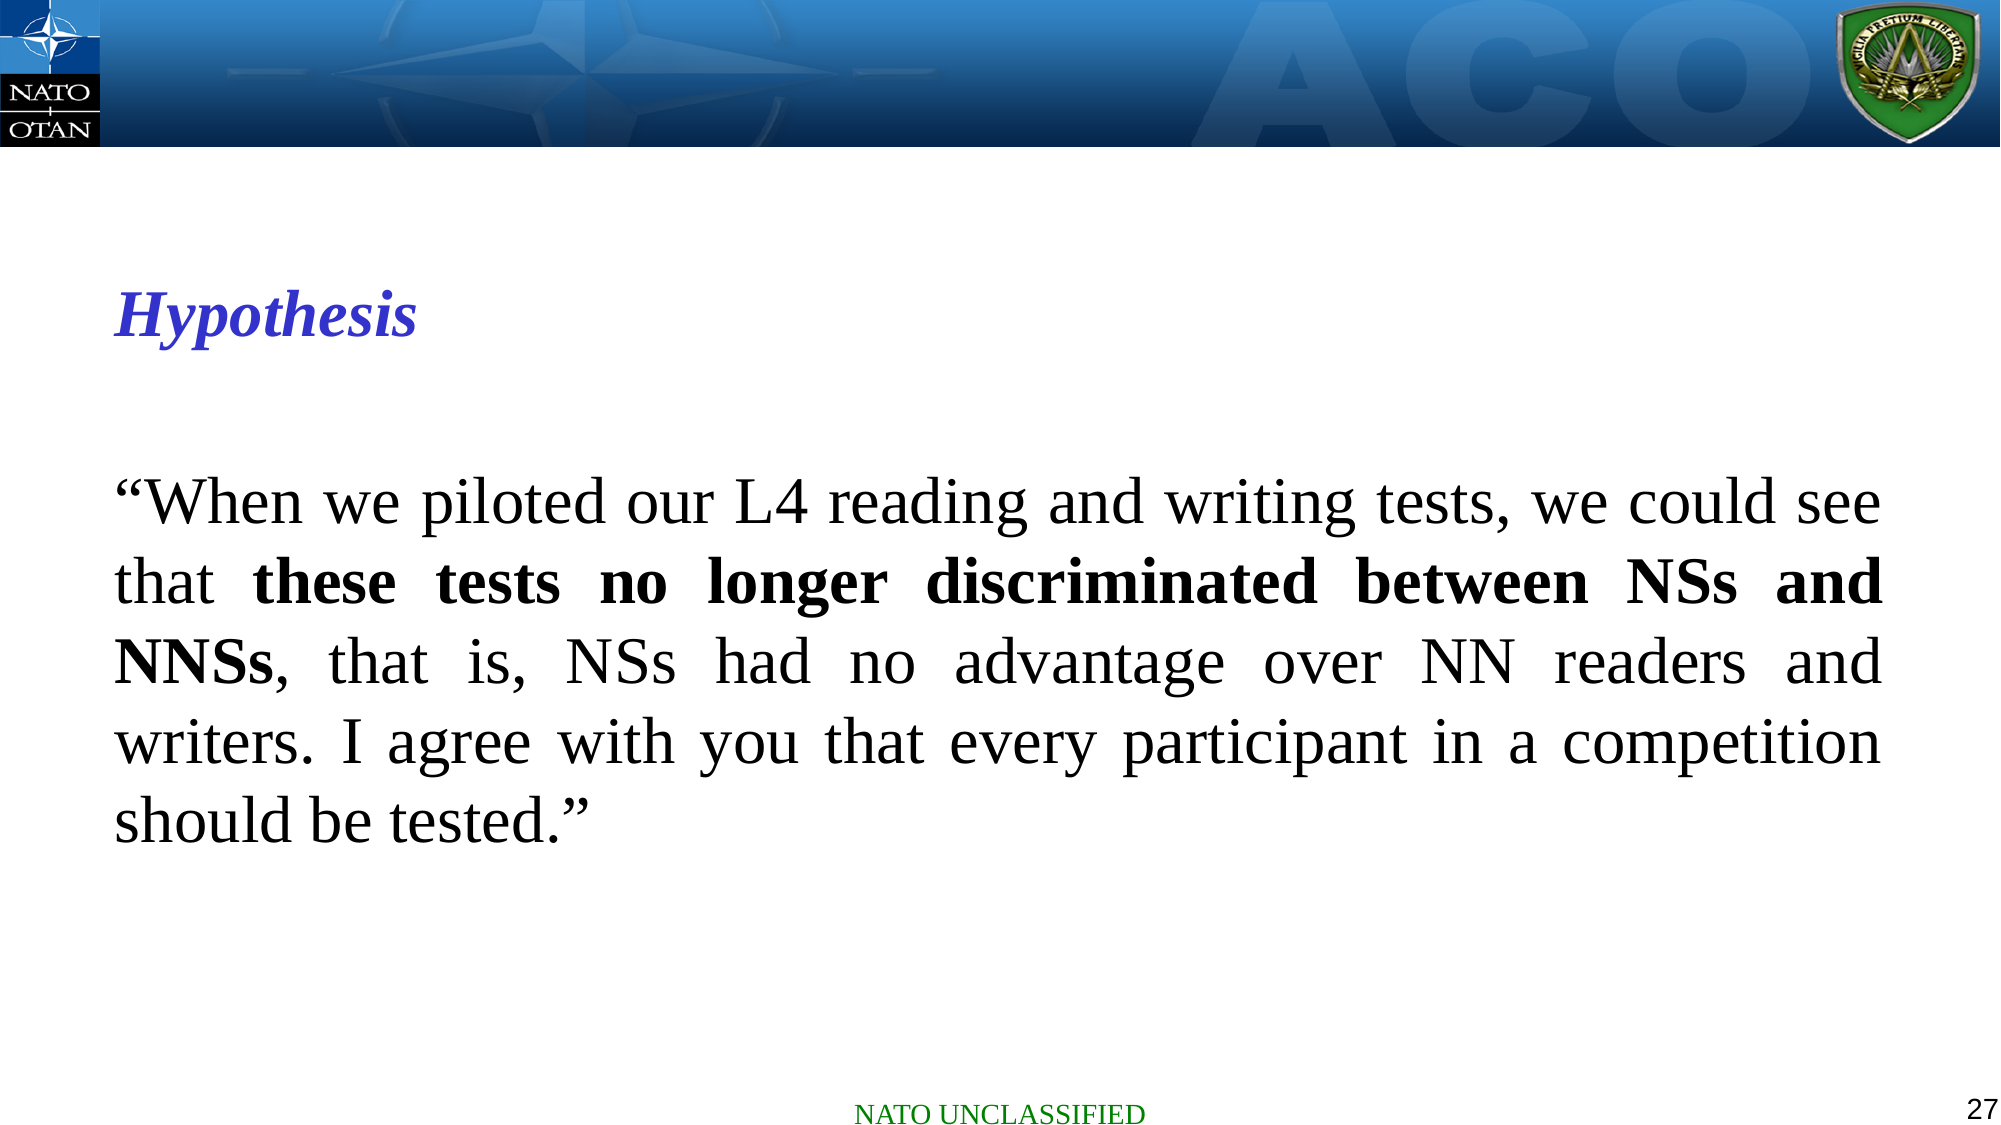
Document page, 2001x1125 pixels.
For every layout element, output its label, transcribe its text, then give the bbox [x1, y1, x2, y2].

list Hypothesis “When we piloted our L4 reading and writing tests, we could see that these tests no longer discriminated between NSs and NNSs, that is, NSs had no advantage over NN readers and writers. I agree with you that every participant in a competition should be tested.” [99, 262, 1900, 1005]
picture [0, 0, 2000, 147]
footer NATO UNCLASSIFIED [683, 1087, 1317, 1125]
slide_number 27 [1583, 1082, 2000, 1125]
